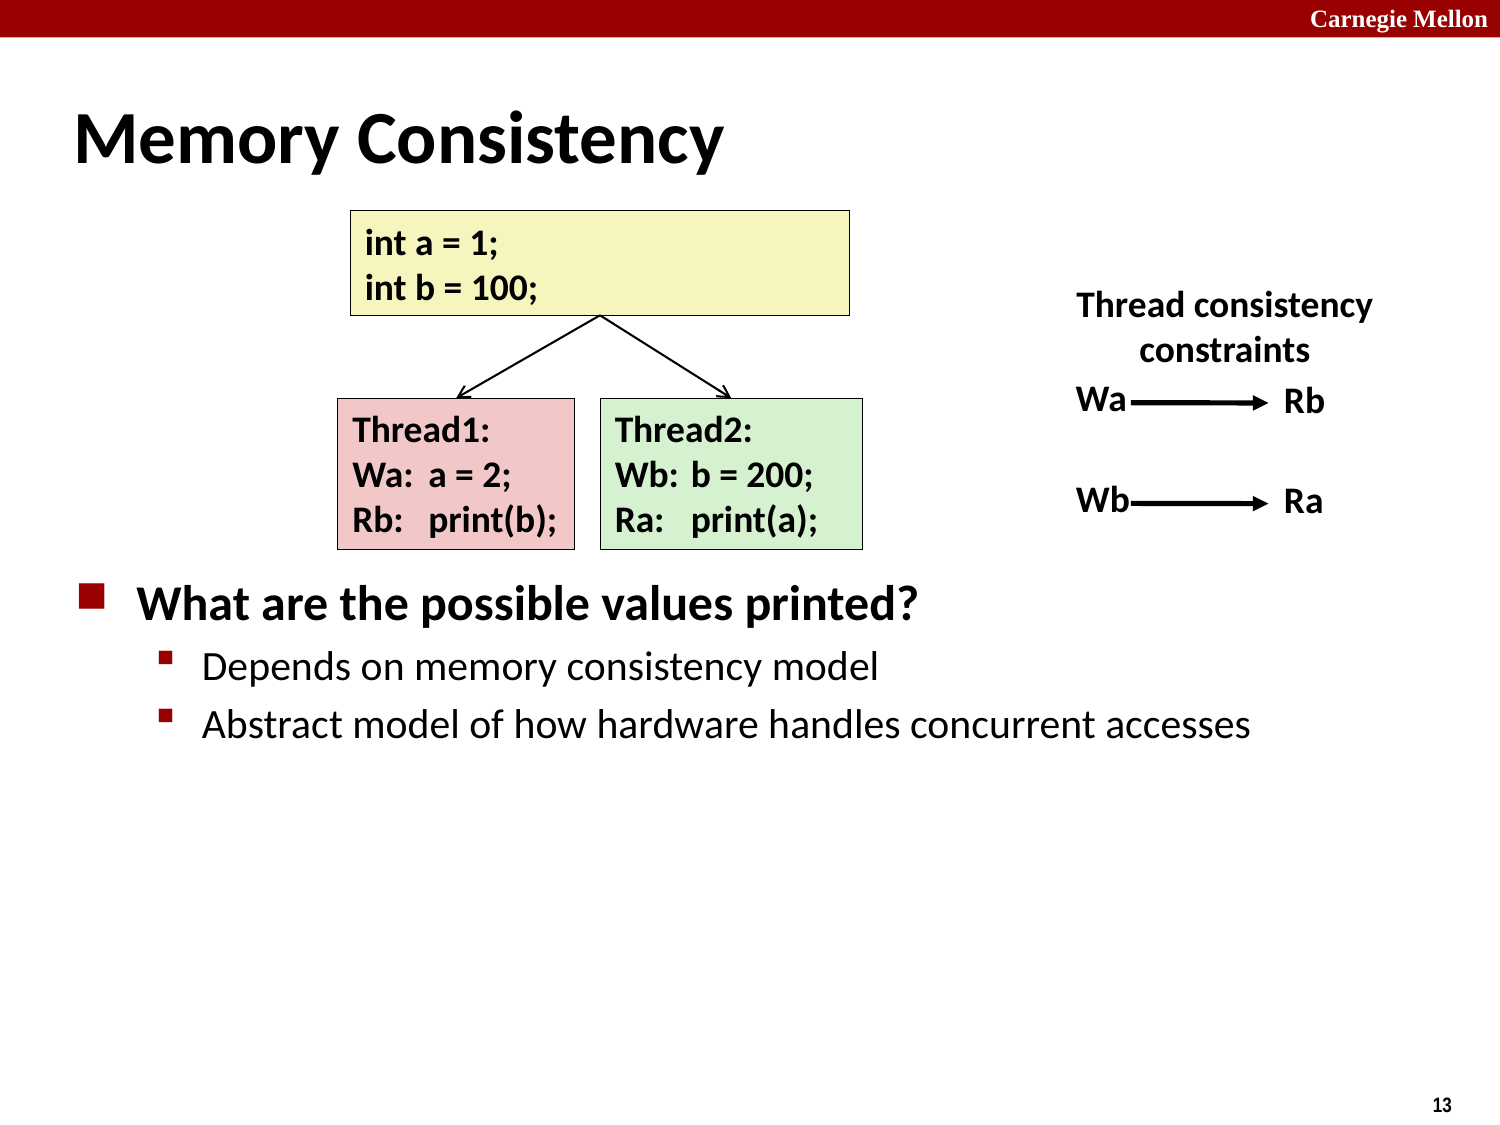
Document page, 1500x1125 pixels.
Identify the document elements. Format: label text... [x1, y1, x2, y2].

text_box Wa [1060, 367, 1142, 427]
title Memory Consistency [58, 71, 1305, 197]
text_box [337, 210, 863, 551]
text_box Thread consistency constraints [1061, 273, 1389, 378]
text_box Rb [1269, 378, 1340, 428]
text_box Ra [1269, 468, 1339, 529]
text_box Wb [1060, 467, 1145, 528]
list What are the possible values printed? Depends on memory consistency model Abstract model of how hardware handles concurrent accesses [64, 562, 1361, 1040]
